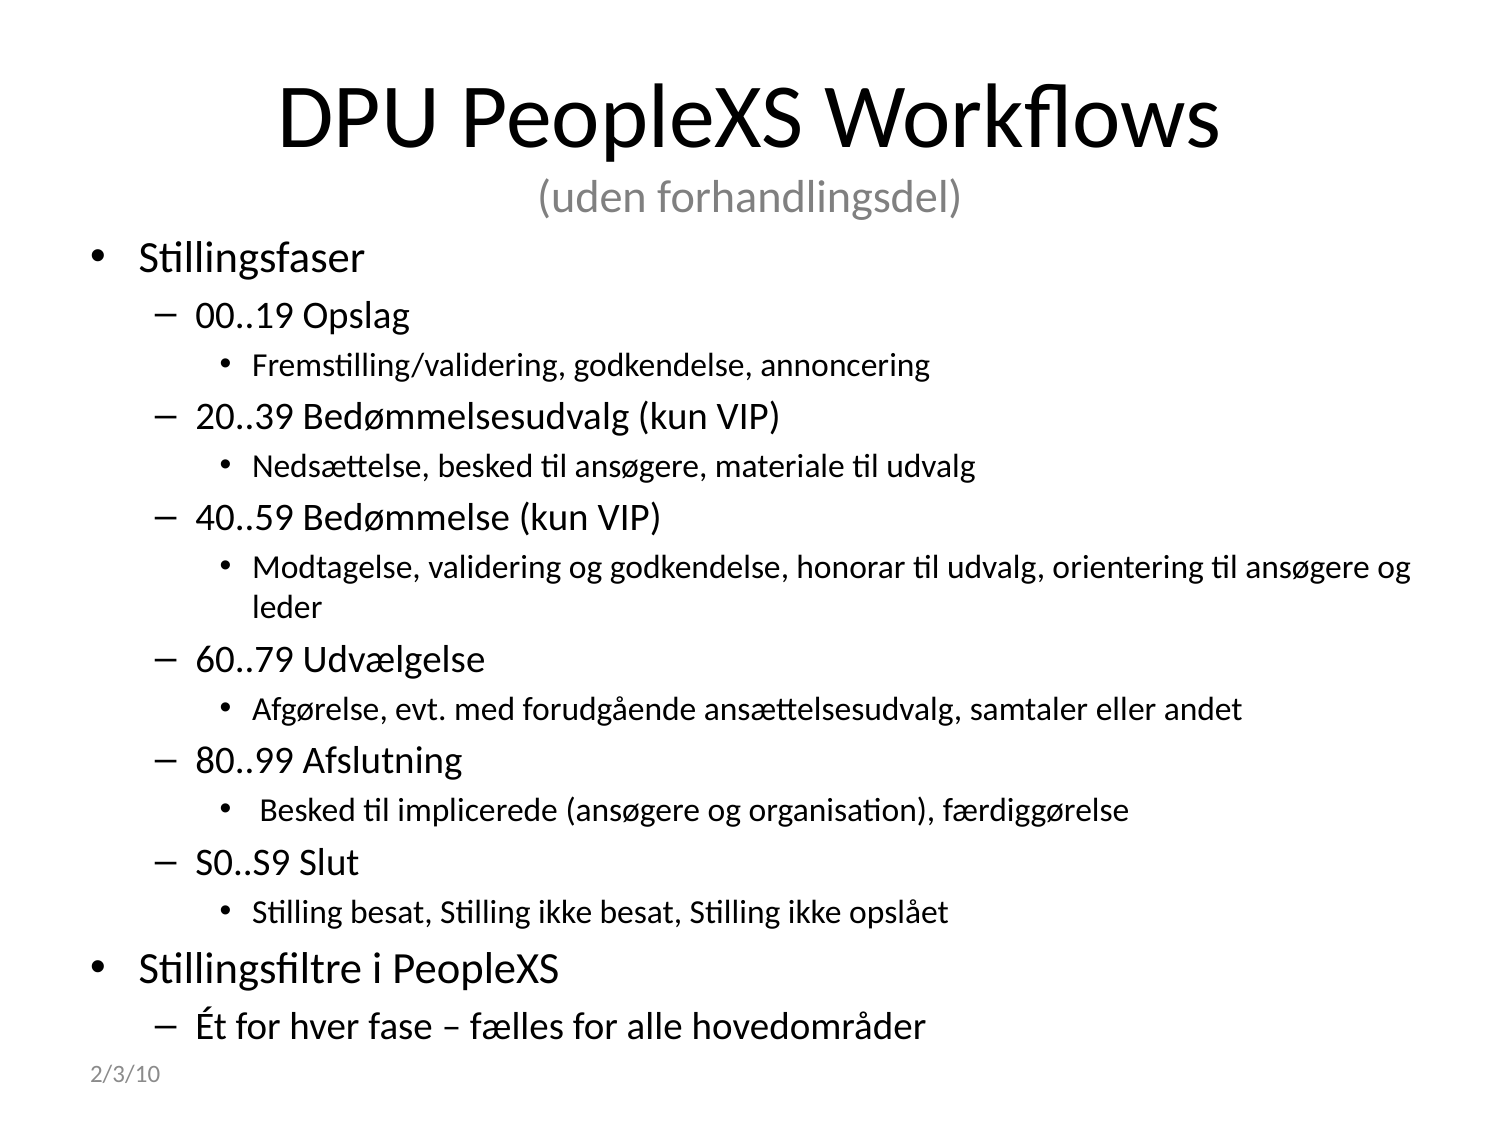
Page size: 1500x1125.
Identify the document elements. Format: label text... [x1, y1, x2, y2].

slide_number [75, 1042, 425, 1103]
title DPU PeopleXS Workflows (uden forhandlingsdel) [75, 45, 1425, 220]
list Stillingsfaser 00..19 Opslag Fremstilling/validering, godkendelse, annoncering 20..39 Bedømmelsesudvalg (kun VIP) Nedsættelse, besked til ansøgere, materiale til udvalg 40..59 Bedømmelse (kun VIP) Modtagelse, validering og godkendelse, honorar til udvalg, orientering til ansøgere og leder 60..79 Udvælgelse Afgørelse, evt. med forudgående ansættelsesudvalg, samtaler eller andet 80..99 Afslutning Besked til implicerede (ansøgere og organisation), færdiggørelse S0..S9 Slut Stilling besat, Stilling ikke besat, Stilling ikke opslået Stillingsfiltre i PeopleXS Ét for hver fase – fælles for alle hovedområder [75, 220, 1474, 1061]
